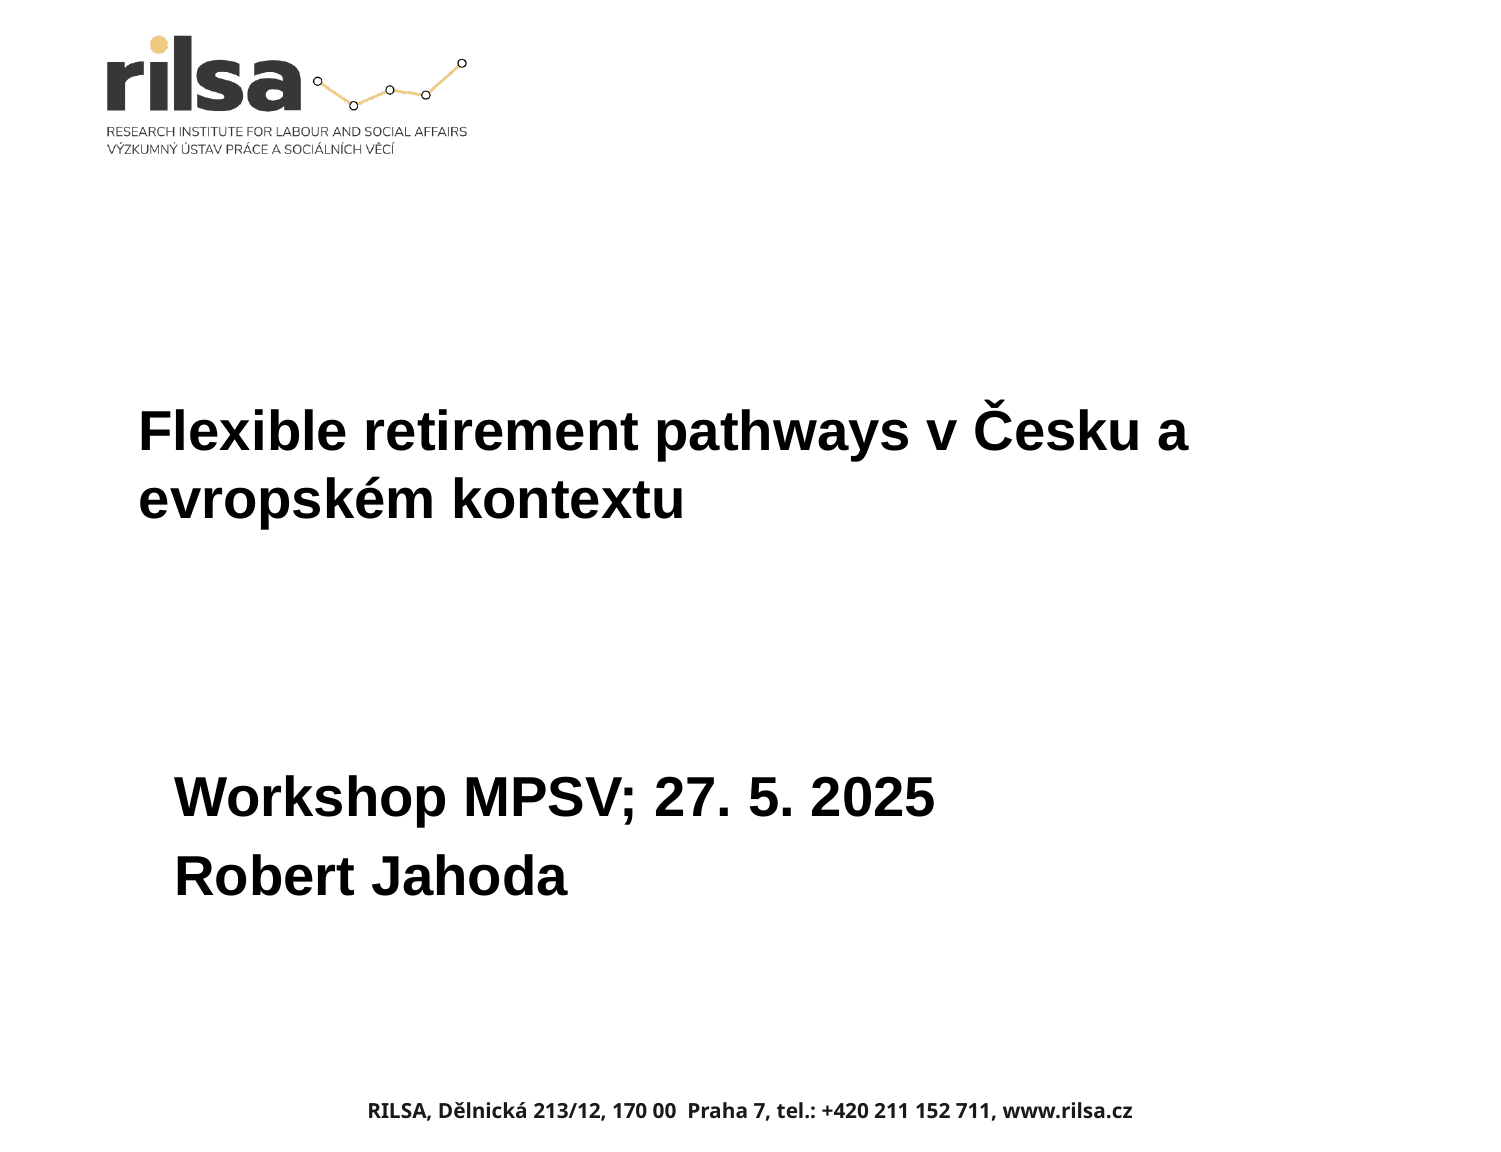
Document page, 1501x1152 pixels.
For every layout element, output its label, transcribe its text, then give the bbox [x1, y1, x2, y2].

text_box Workshop MPSV; 27. 5. 2025 Robert Jahoda [159, 753, 1275, 915]
picture [68, 0, 505, 192]
text_box Flexible retirement pathways v Česku a evropském kontextu [124, 386, 1412, 537]
